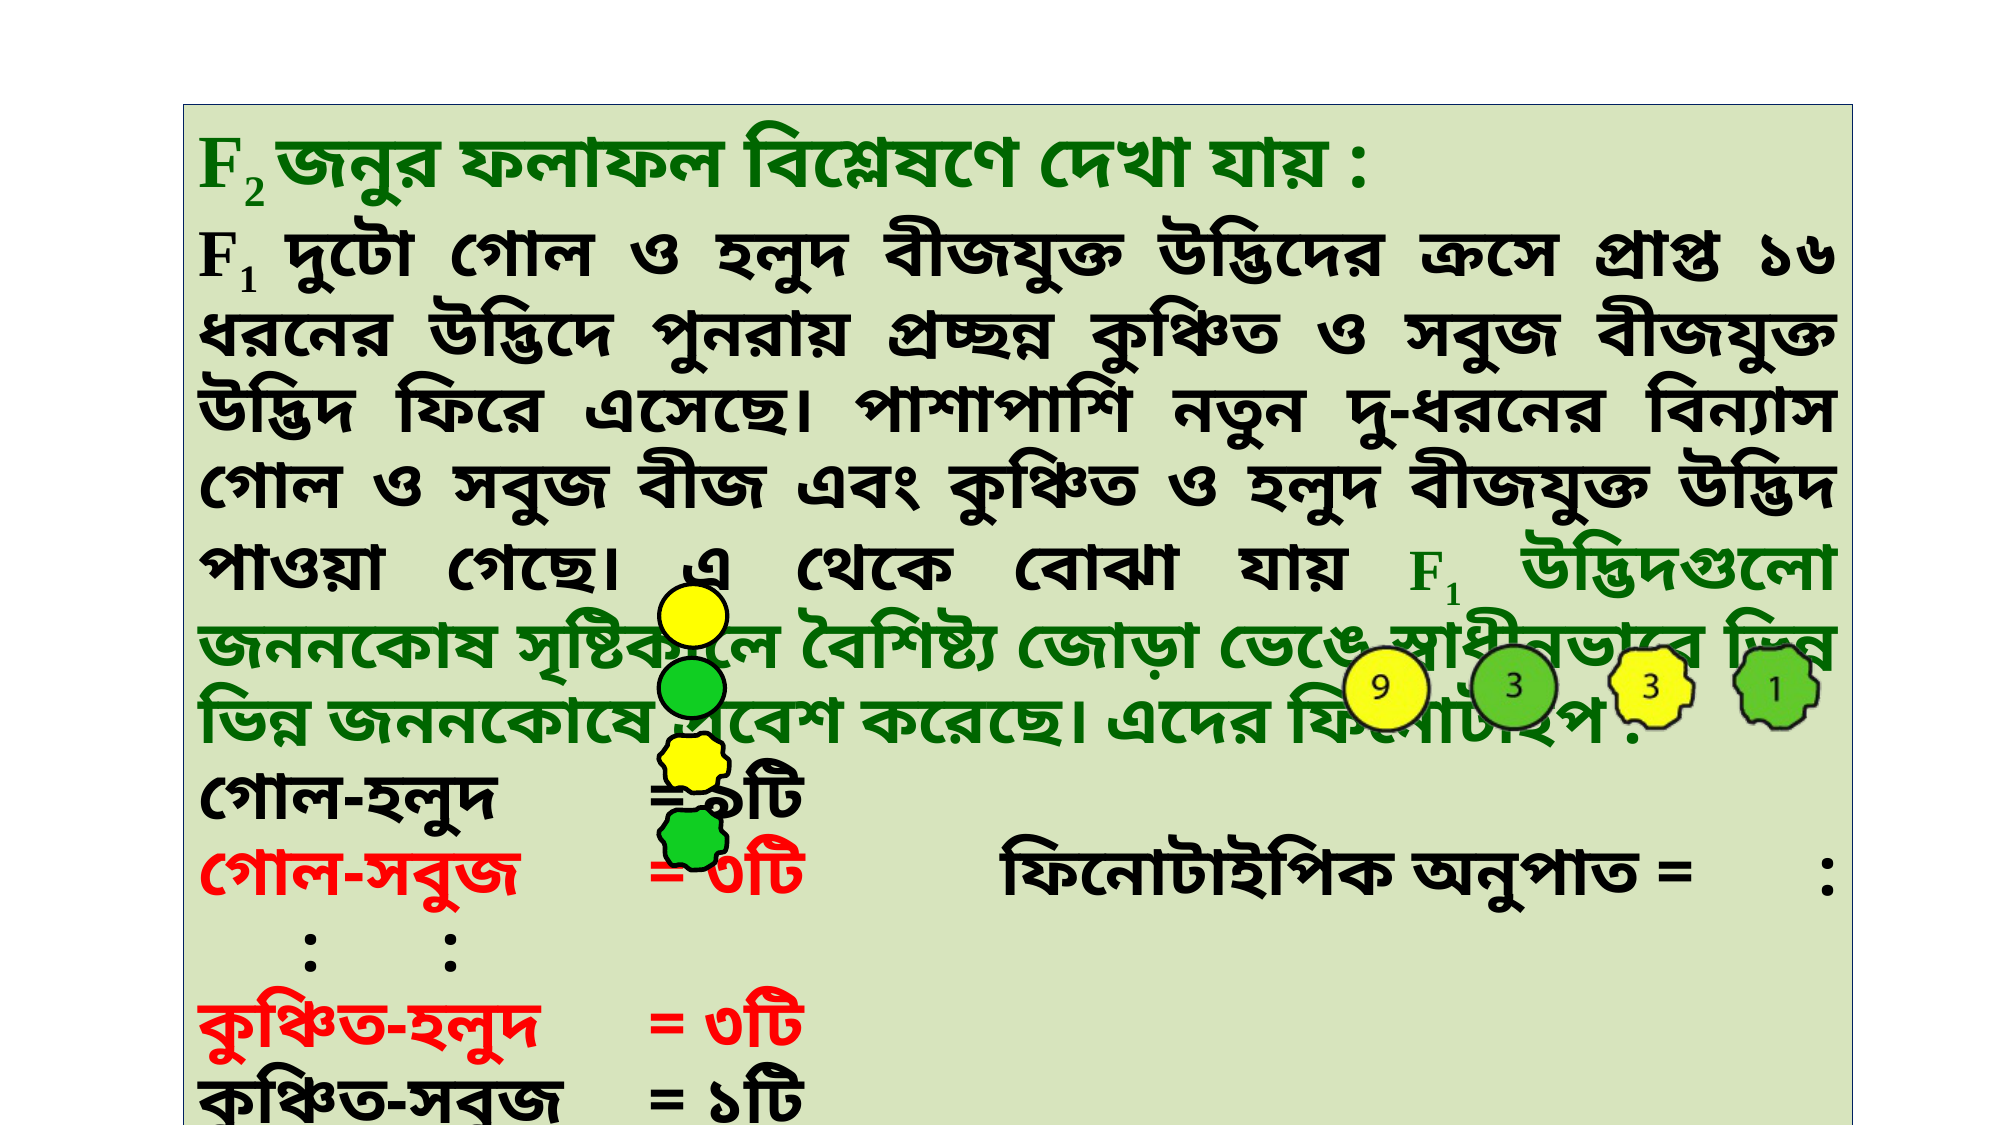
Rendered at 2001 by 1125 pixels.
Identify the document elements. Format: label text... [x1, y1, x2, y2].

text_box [658, 583, 730, 871]
text_box F2 জনুর ফলাফল বিশ্লেষণে দেখা যায় : F1 দুটো গোল ও হলুদ বীজযুক্ত উদ্ভিদের ক্রসে প্রাপ্ত ১৬ ধরনের উদ্ভিদে পুনরায় প্রচ্ছন্ন কুঞ্চিত ও সবুজ বীজযুক্ত উদ্ভিদ ফিরে এসেছে। পাশাপাশি নতুন দু-ধরনের বিন্যাস গোল ও সবুজ বীজ এবং কুঞ্চিত ও হলুদ বীজযুক্ত উদ্ভিদ পাওয়া গেছে। এ থেকে বোঝা যায় F1 উদ্ভিদগুলো জননকোষ সৃষ্টিকালে বৈশিষ্ট্য জোড়া ভেঙে স্বাধীনভাবে ভিন্ন ভিন্ন জননকোষে প্রবেশ করেছে। এদের ফিনোটাইপ : গোল-হলুদ = ৯টি গোল-সবুজ = ৩টি ফিনোটাইপিক অনুপাত = : : : কুঞ্চিত-হলুদ = ৩টি কুঞ্চিত-সবুজ = ১টি জিনোটাইপ= RRYY : RRYy : RrYY : RrYy : RRyy : Rryy : rrYY : rrYy : rryy জিনোটাইপিক অনুপাত = ১ : ২ : ২ : ৪ : ১ : ২ : ১ : ২ : ১ [183, 104, 1853, 1125]
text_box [1333, 634, 1832, 742]
